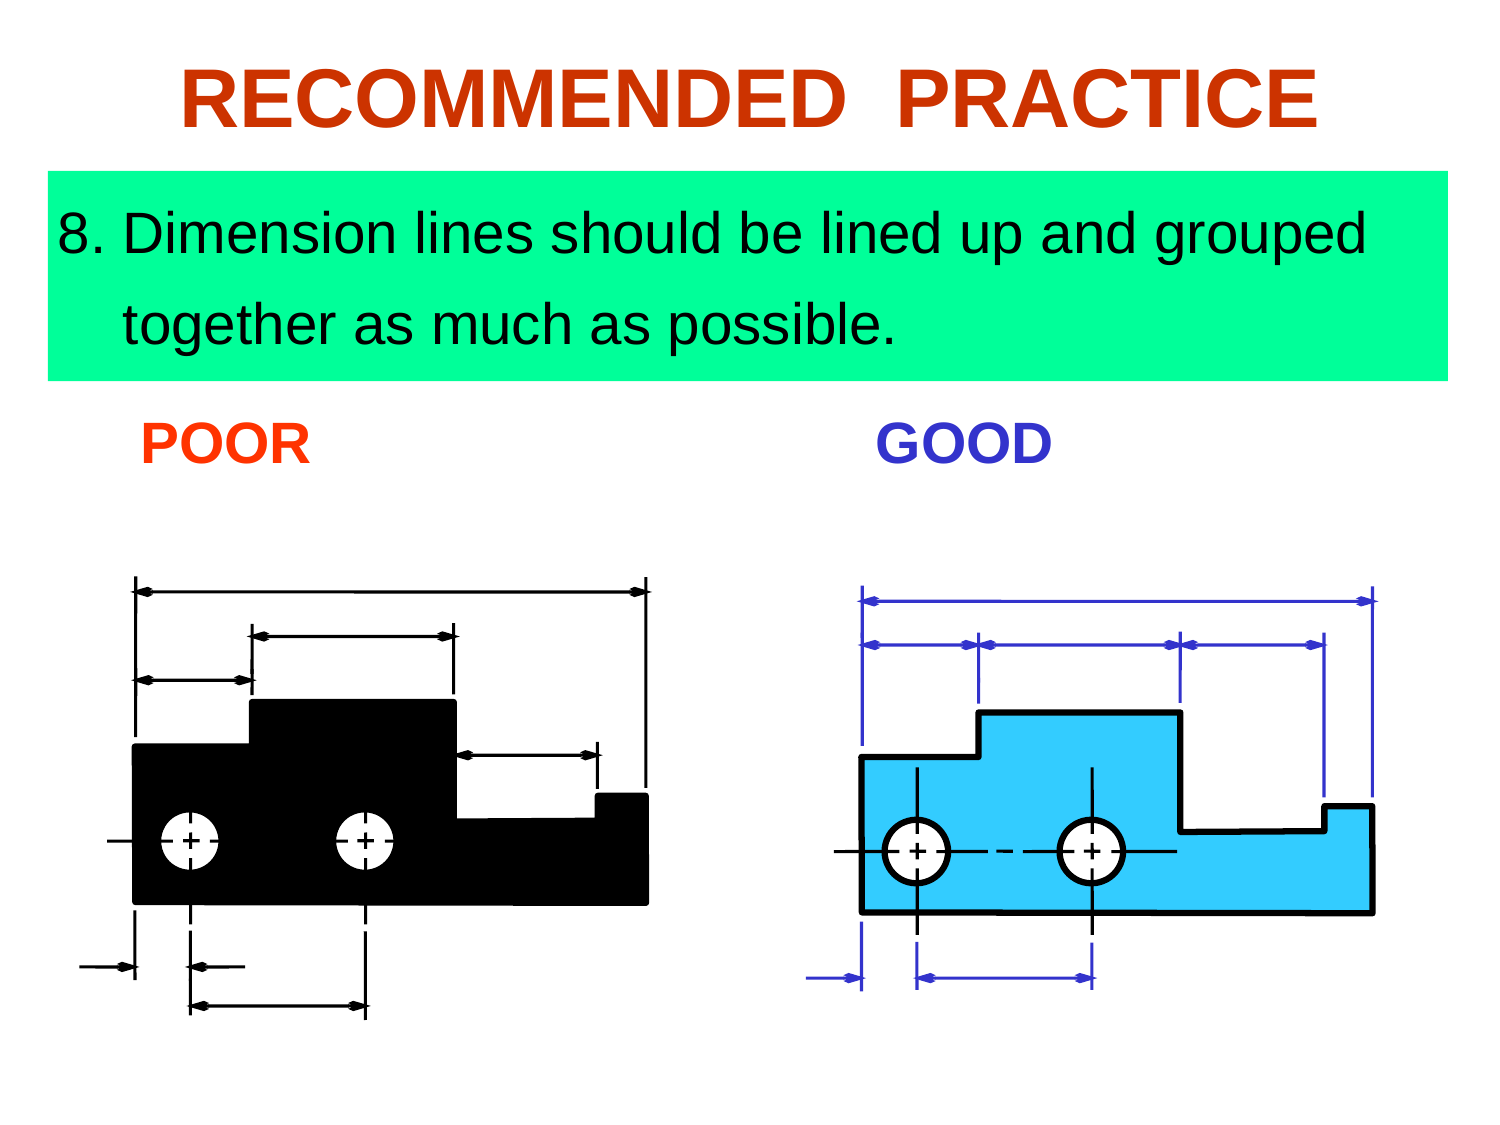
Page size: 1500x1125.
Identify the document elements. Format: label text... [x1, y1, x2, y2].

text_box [856, 585, 1379, 798]
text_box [42, 166, 1452, 382]
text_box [833, 712, 1373, 936]
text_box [912, 942, 1098, 990]
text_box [186, 931, 371, 1021]
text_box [106, 701, 647, 925]
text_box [805, 921, 918, 992]
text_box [79, 910, 246, 982]
text_box RECOMMENDED PRACTICE [112, 0, 1388, 165]
text_box POOR [125, 398, 327, 483]
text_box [129, 576, 653, 789]
text_box GOOD [861, 398, 1069, 483]
